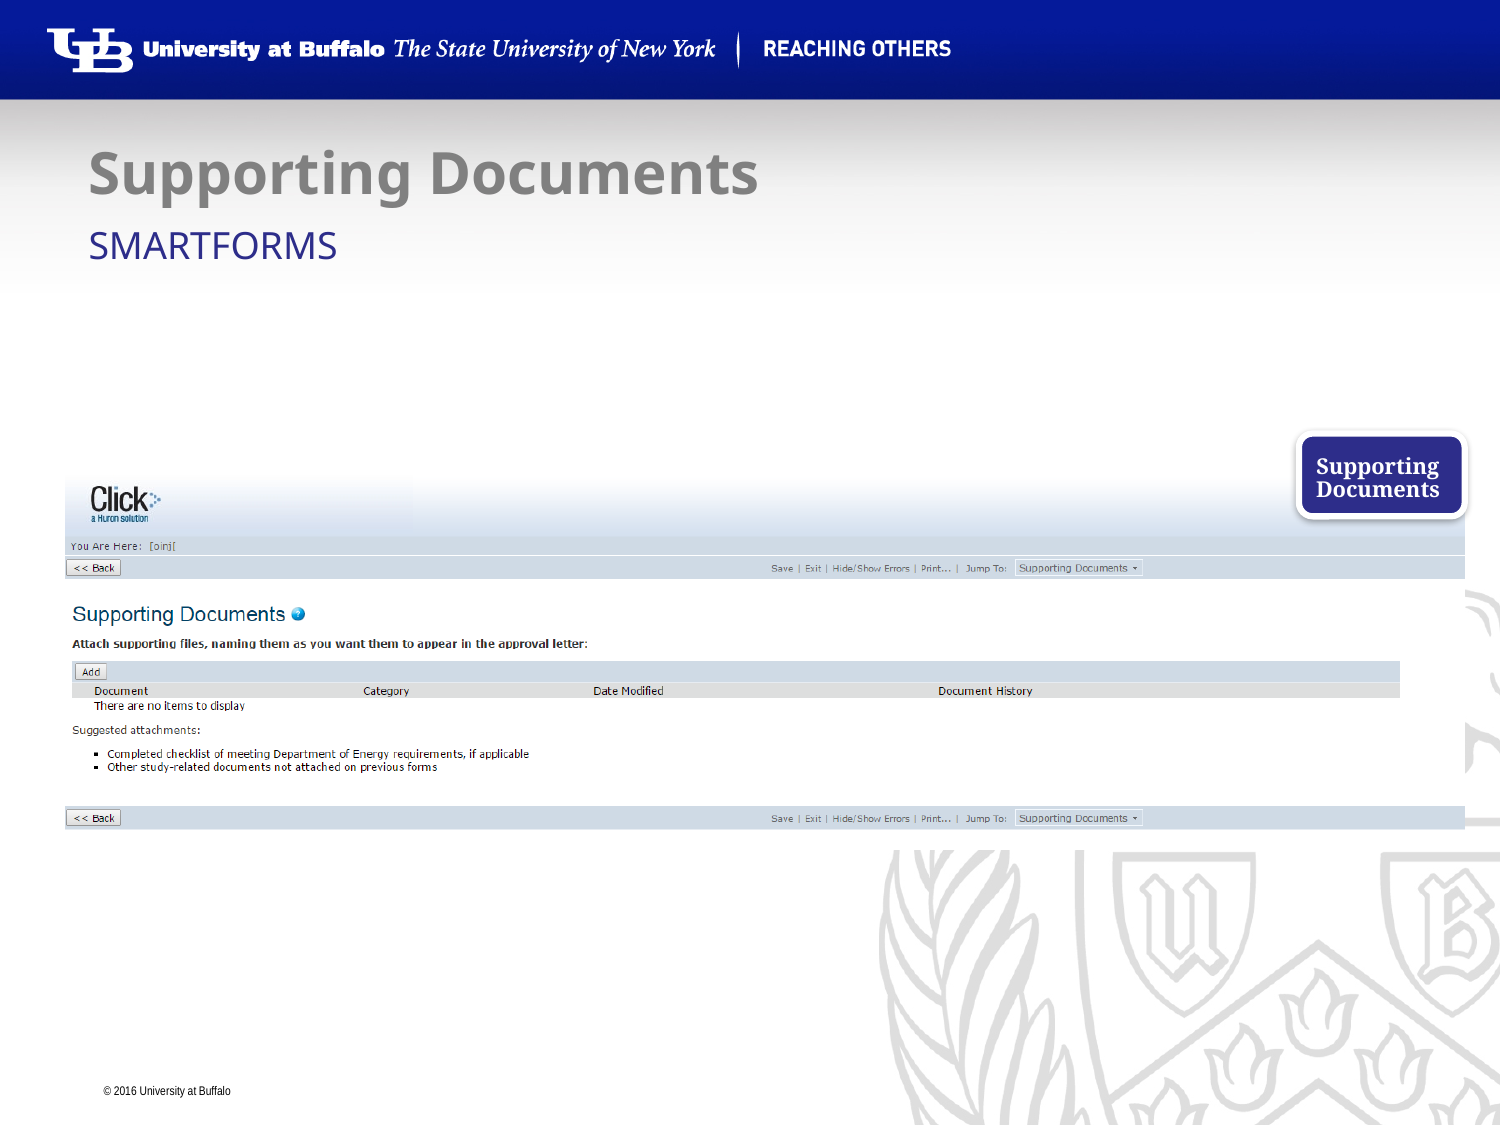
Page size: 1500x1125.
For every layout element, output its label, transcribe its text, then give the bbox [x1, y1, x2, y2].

picture [0, 0, 1500, 1125]
subtitle SmartForms [73, 214, 1130, 290]
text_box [1298, 433, 1465, 517]
title Supporting Documents [73, 128, 1132, 213]
